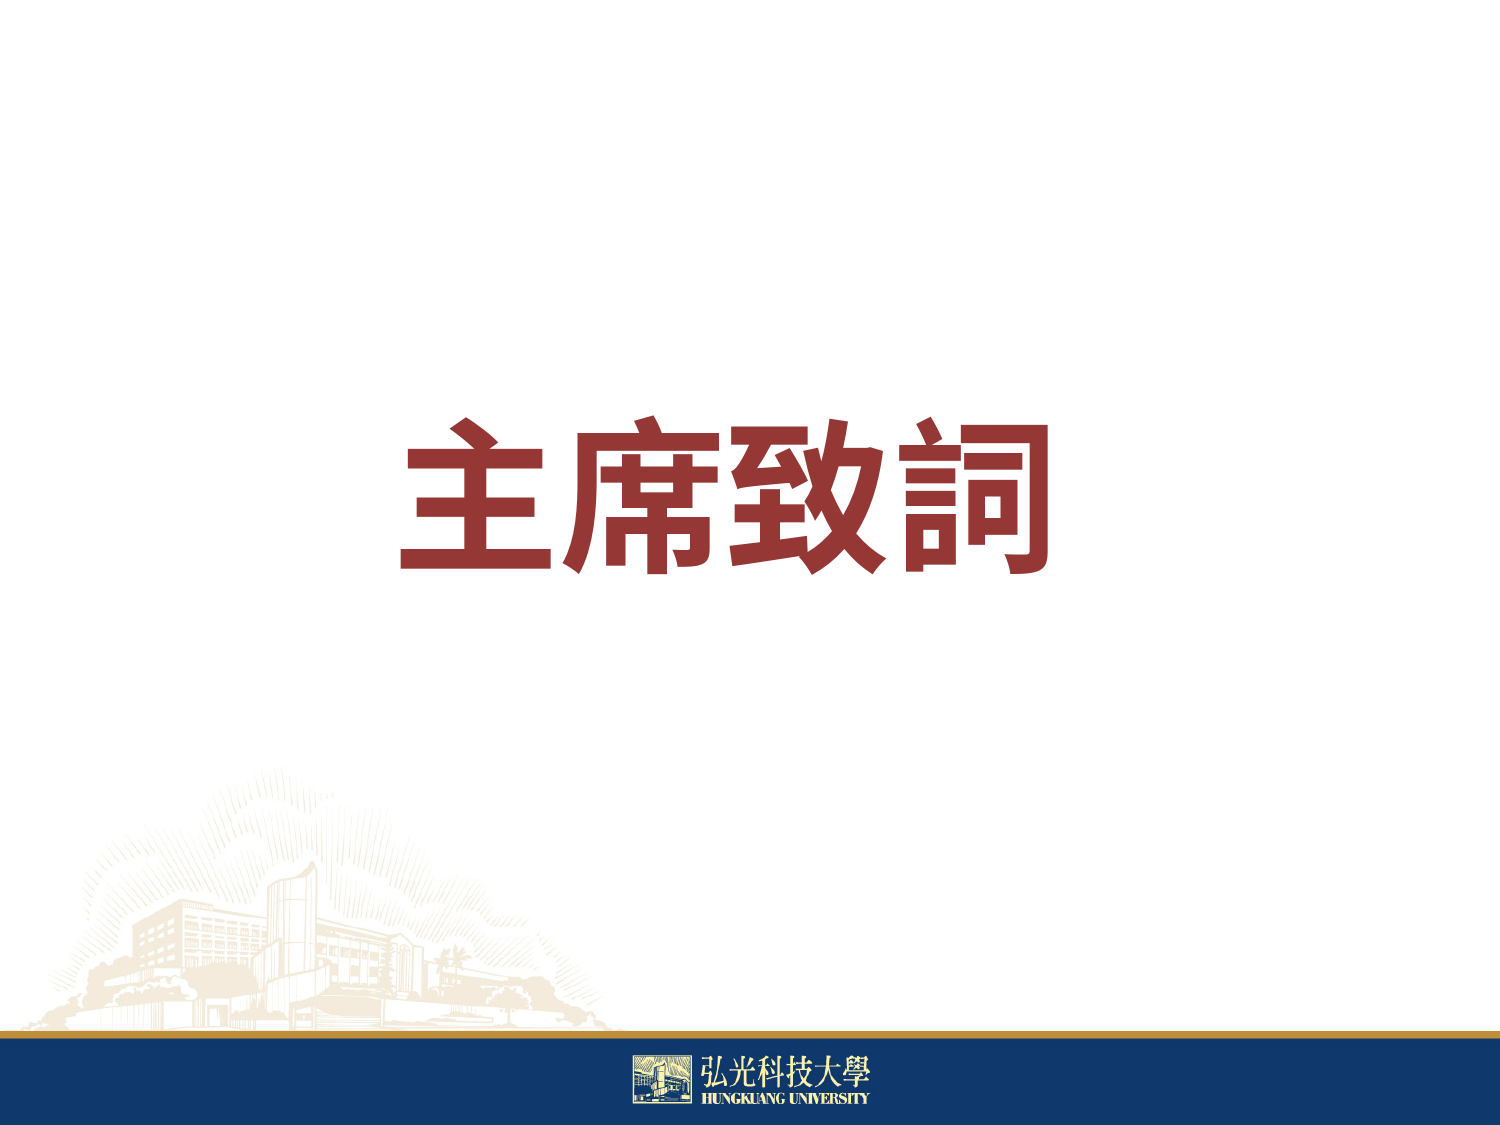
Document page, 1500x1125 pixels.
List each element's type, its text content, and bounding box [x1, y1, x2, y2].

text_box 主席致詞 [377, 385, 1075, 601]
picture [0, 0, 1500, 1125]
